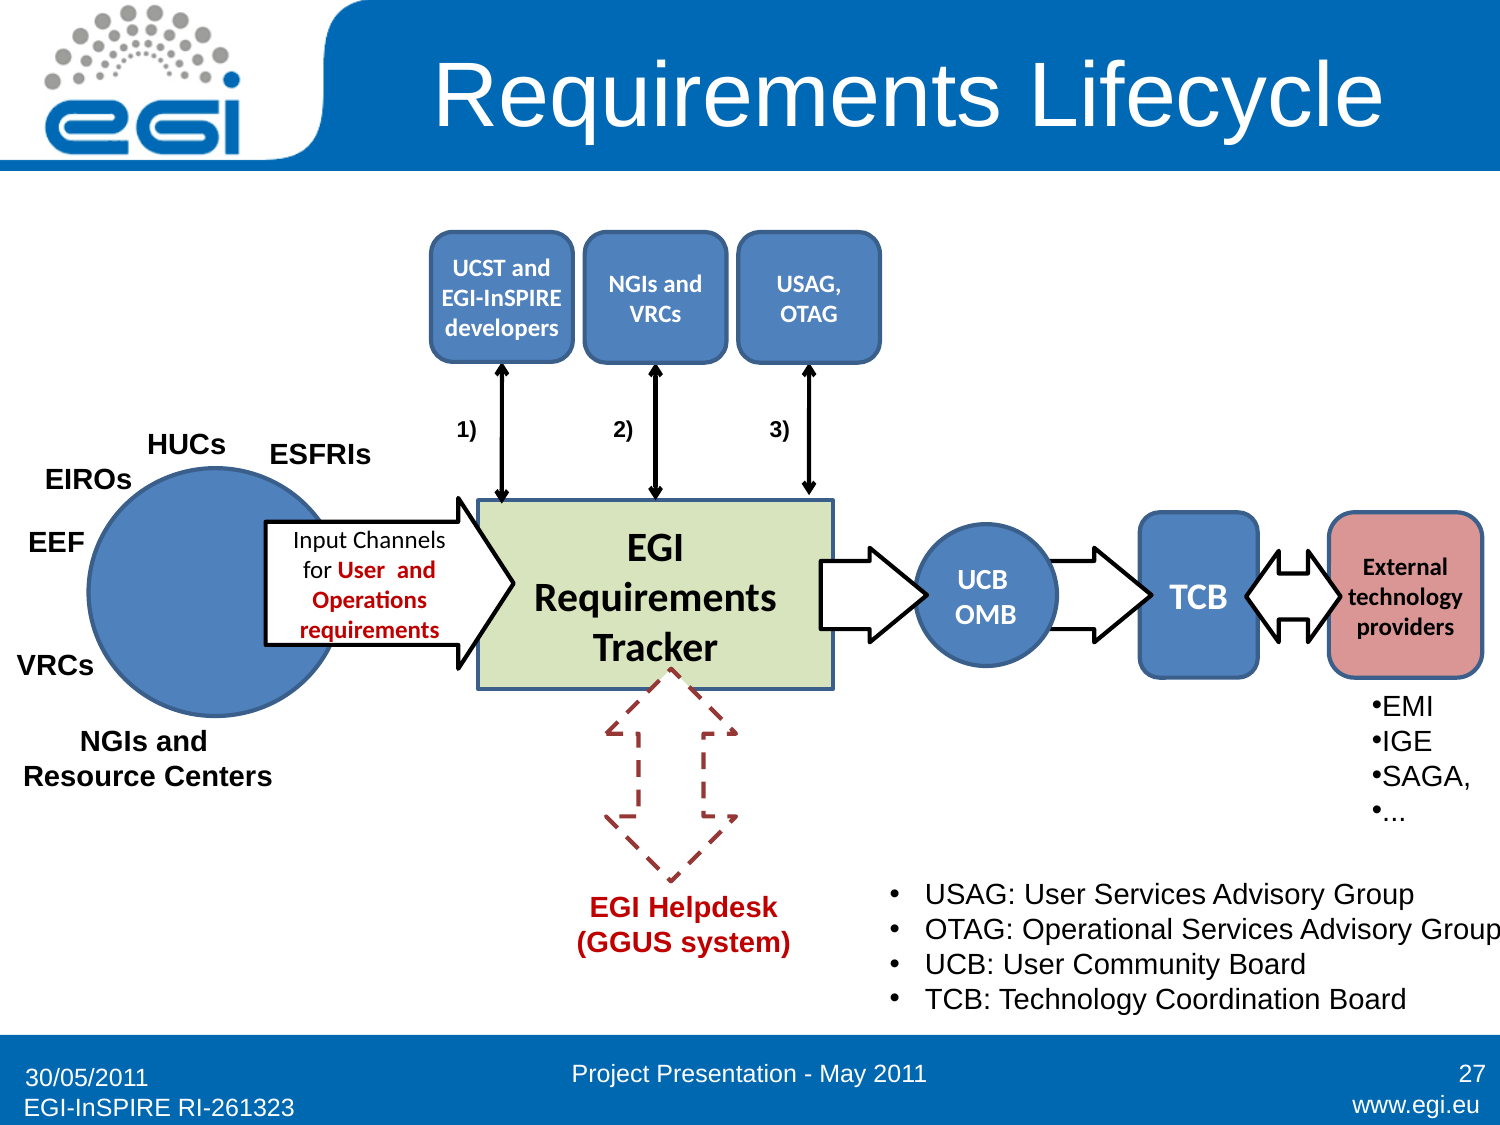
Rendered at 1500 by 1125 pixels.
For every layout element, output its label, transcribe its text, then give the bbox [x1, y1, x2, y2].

text_box EEF [13, 515, 100, 566]
text_box [1244, 548, 1343, 645]
text_box UCST and EGI-InSPIRE developers [428, 229, 575, 364]
text_box USAG: User Services Advisory Group OTAG: Operational Services Advisory Group UCB: User Community Board TCB: Technology Coordination Board [874, 868, 1500, 1023]
text_box 1) 2) 3) [658, 406, 806, 449]
slide_number 27 [1151, 1042, 1500, 1103]
text_box External technology providers [1326, 510, 1485, 679]
text_box USAG, OTAG [736, 229, 883, 365]
text_box EMI IGE SAGA, ... [1306, 679, 1495, 835]
text_box TCB [1137, 510, 1260, 680]
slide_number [10, 1046, 361, 1106]
text_box [86, 468, 332, 714]
text_box Input Channels for User and Operations requirements [263, 495, 516, 671]
text_box EGI Requirements Tracker [476, 498, 835, 691]
text_box NGIs and VRCs [582, 229, 729, 365]
text_box HUCs [132, 417, 242, 468]
text_box EGI Helpdesk (GGUS system) [561, 881, 806, 967]
text_box VRCs [1, 638, 110, 689]
title Requirements Lifecycle [348, 19, 1471, 161]
text_box [604, 666, 738, 881]
footer Project Presentation - May 2011 [512, 1042, 988, 1103]
text_box UCB OMB [914, 522, 1060, 669]
text_box [818, 545, 930, 645]
text_box NGIs and Resource Centers [8, 714, 288, 800]
text_box [1050, 545, 1154, 645]
text_box EIROs [29, 453, 148, 503]
picture [0, 0, 1500, 171]
text_box ESFRIs [242, 427, 399, 478]
text_box 1) 2) 3) [441, 406, 653, 449]
